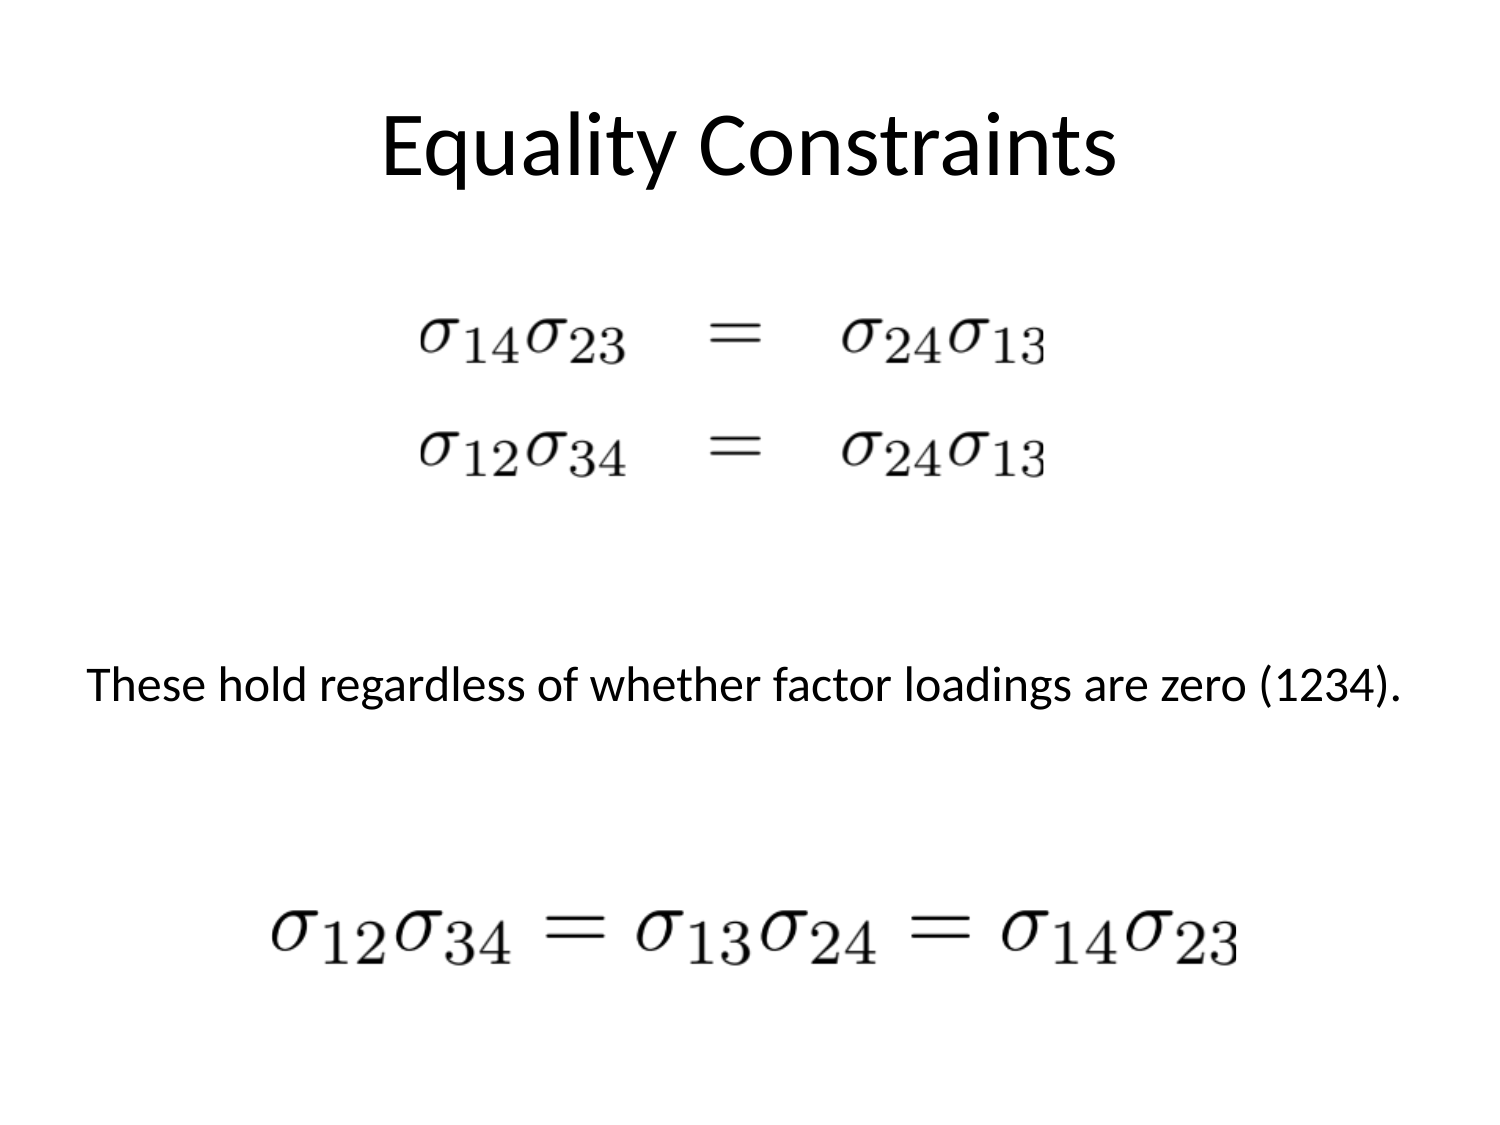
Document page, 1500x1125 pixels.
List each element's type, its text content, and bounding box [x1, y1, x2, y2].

picture [420, 316, 1044, 478]
picture [271, 909, 1237, 966]
title Equality Constraints [75, 45, 1425, 233]
text_box These hold regardless of whether factor loadings are zero (1234). [71, 643, 1418, 719]
